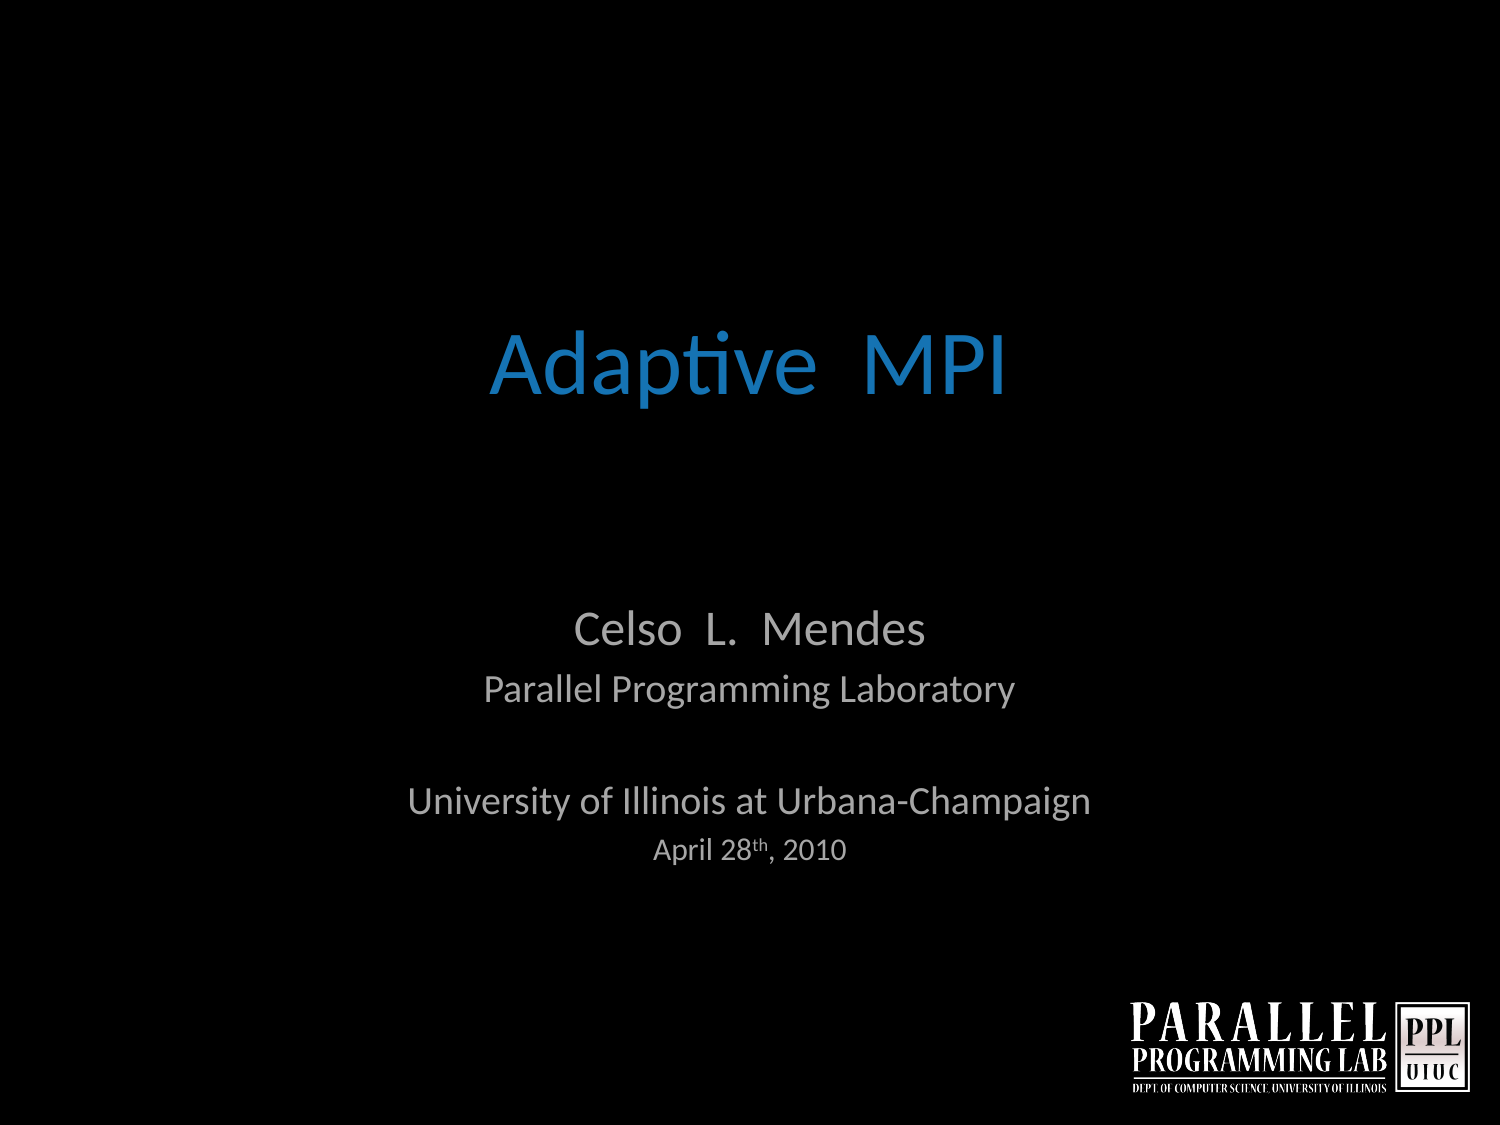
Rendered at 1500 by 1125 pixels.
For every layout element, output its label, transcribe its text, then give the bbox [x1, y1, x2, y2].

subtitle Celso L. Mendes Parallel Programming Laboratory University of Illinois at Urbana-Champaign April 28th, 2010 [225, 587, 1275, 875]
picture [1124, 987, 1471, 1108]
title Adaptive MPI [112, 237, 1388, 479]
